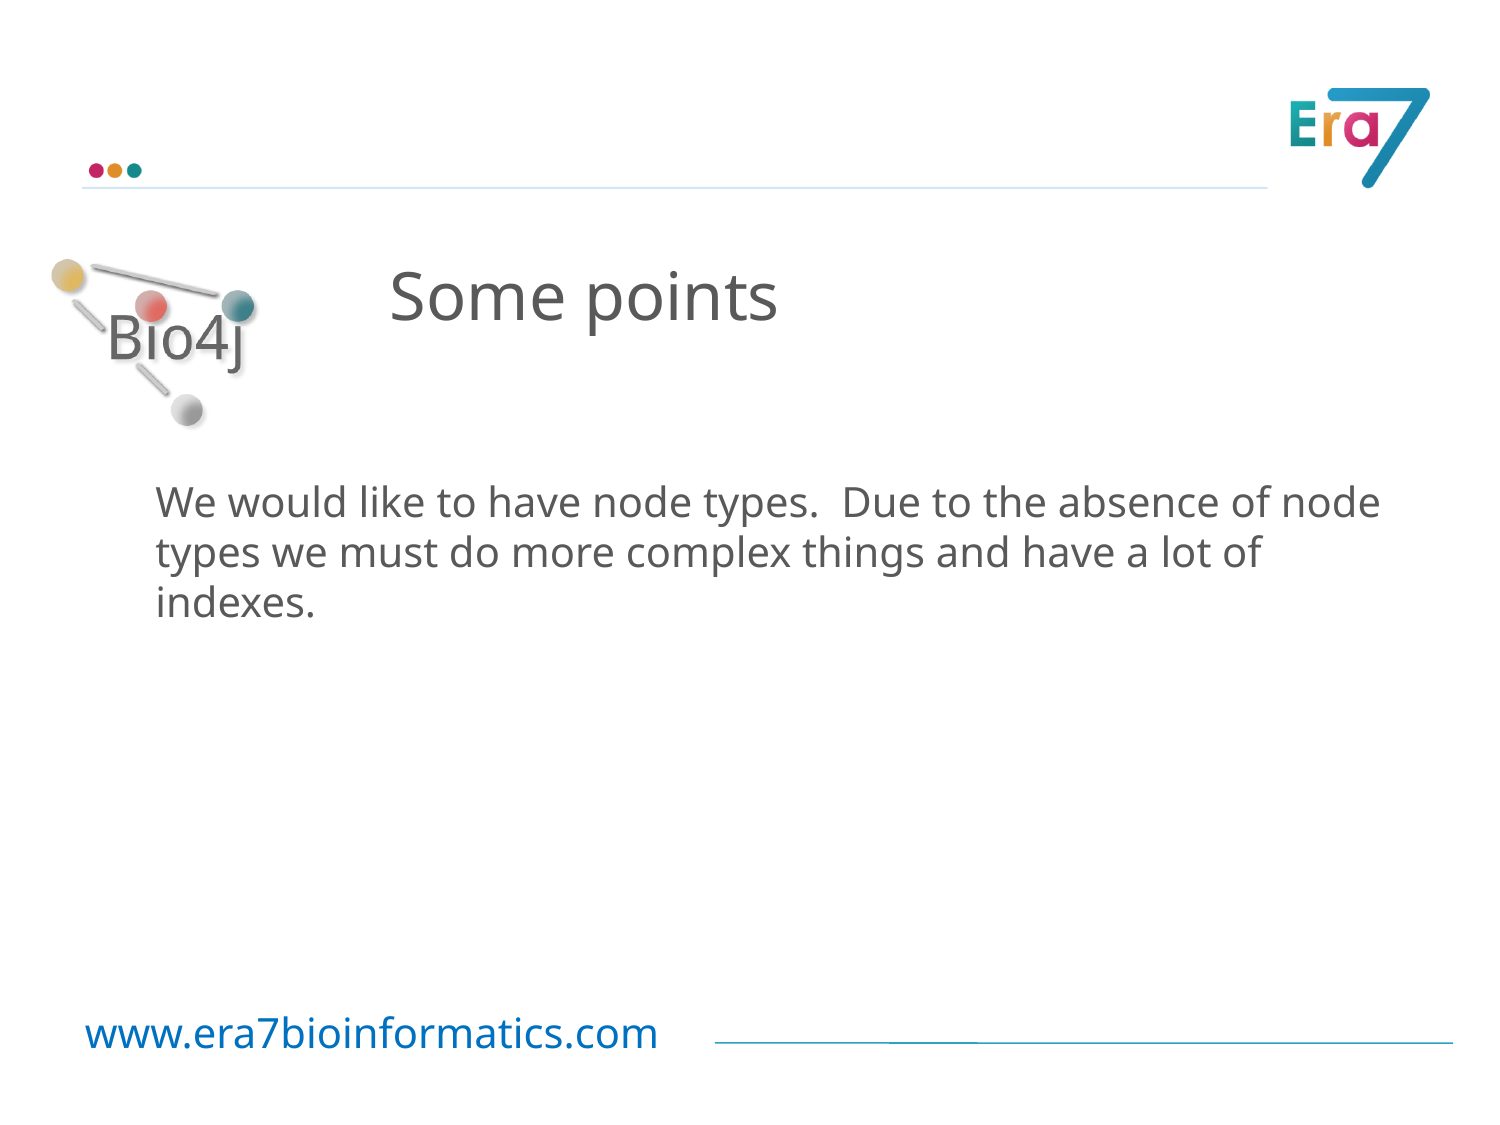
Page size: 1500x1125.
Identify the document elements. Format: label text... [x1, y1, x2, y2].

footer www.era7bioinformatics.com [70, 925, 1430, 1065]
picture [46, 234, 266, 446]
text_box We would like to have node types. Due to the absence of node types we must do more complex things and have a lot of indexes. [140, 468, 1442, 634]
text_box Some points [374, 246, 1453, 341]
picture [81, 88, 1430, 189]
